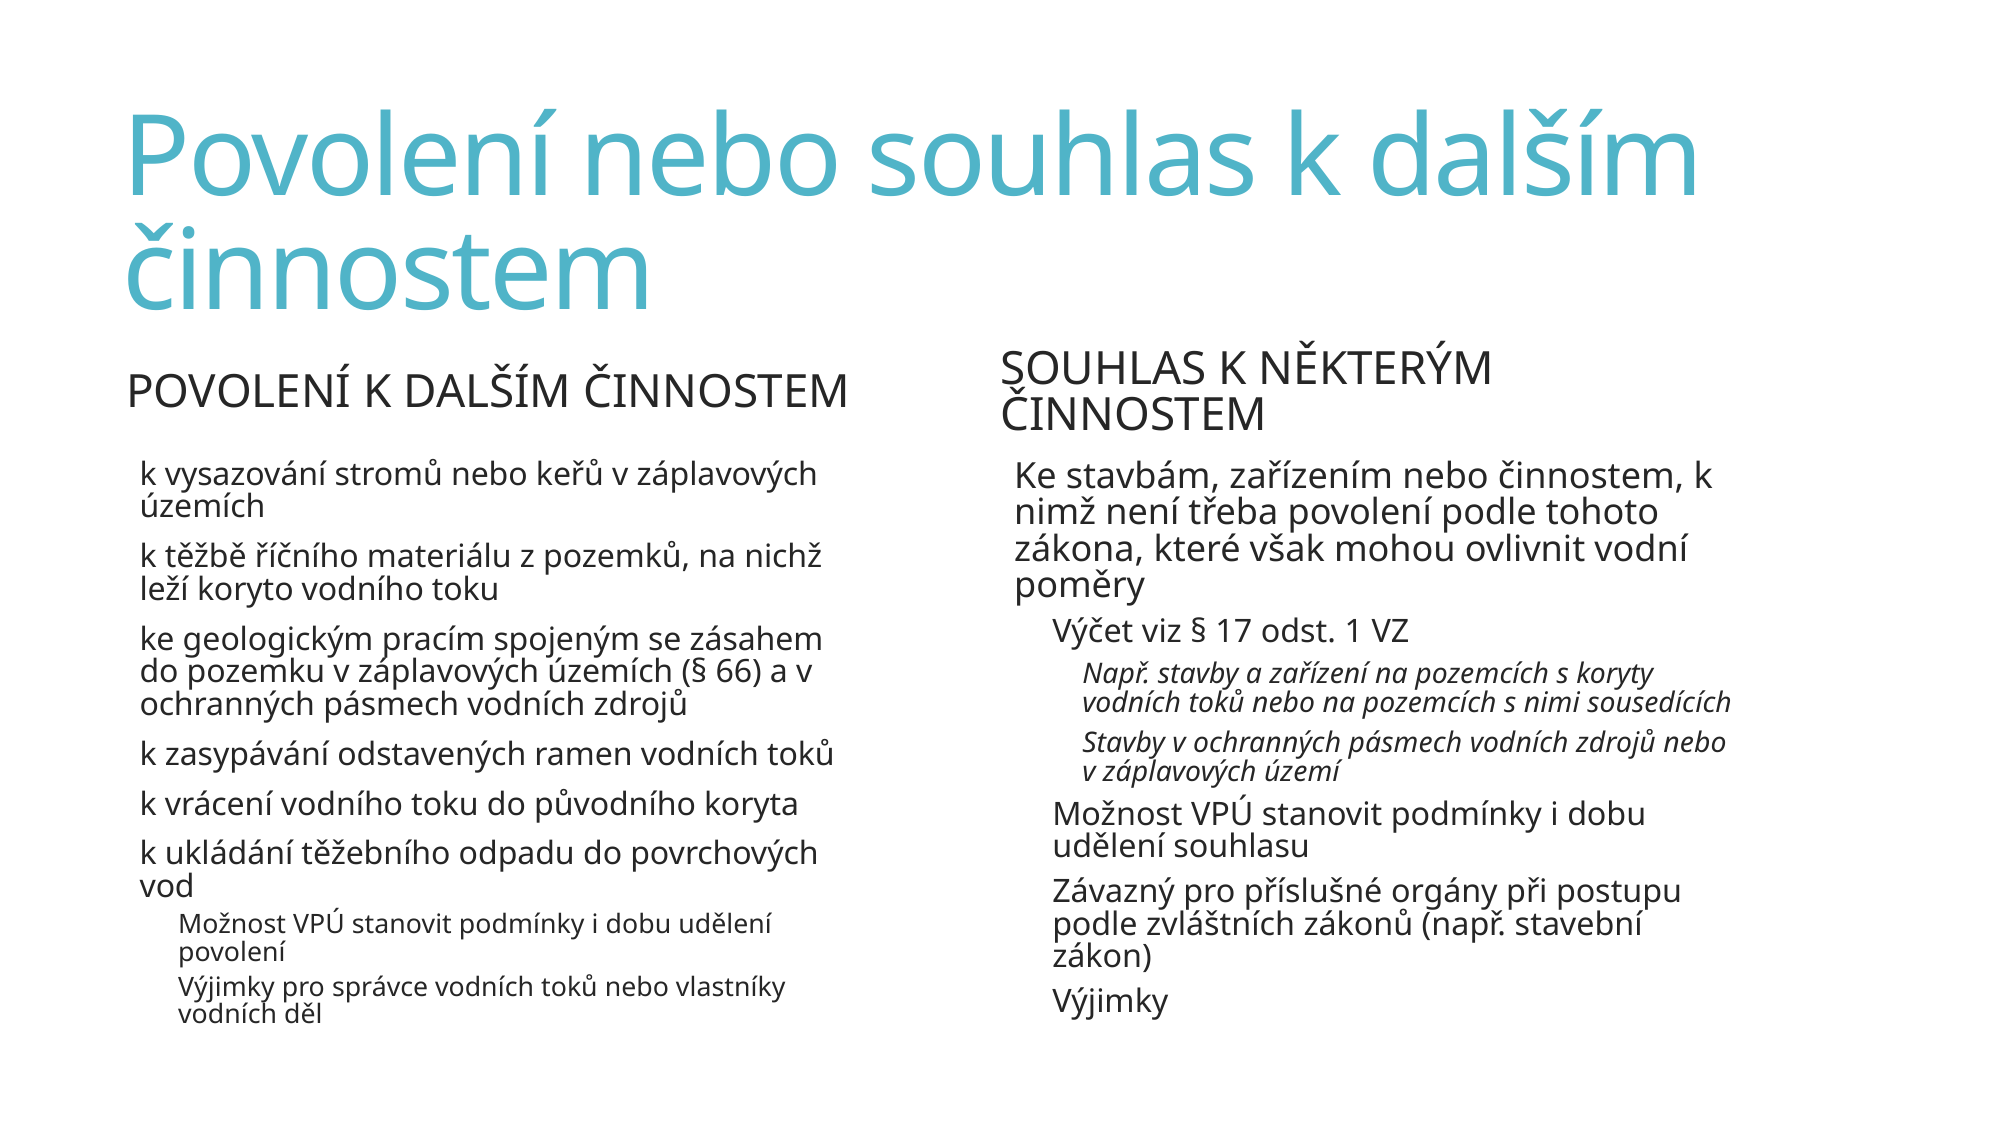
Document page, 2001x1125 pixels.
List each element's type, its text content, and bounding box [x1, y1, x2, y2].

list Souhlas k některým činnostem [985, 334, 1751, 451]
list Povolení k dalším činnostem [111, 334, 876, 451]
list k vysazování stromů nebo keřů v záplavových územích k těžbě říčního materiálu z pozemků, na nichž leží koryto vodního toku ke geologickým pracím spojeným se zásahem do pozemku v záplavových územích (§ 66) a v ochranných pásmech vodních zdrojů k zasypávání odstavených ramen vodních toků k vrácení vodního toku do původního koryta k ukládání těžebního odpadu do povrchových vod Možnost VPÚ stanovit podmínky i dobu udělení povolení Výjimky pro správce vodních toků nebo vlastníky vodních děl [111, 451, 876, 1043]
list Ke stavbám, zařízením nebo činnostem, k nimž není třeba povolení podle tohoto zákona, které však mohou ovlivnit vodní poměry Výčet viz § 17 odst. 1 VZ Např. stavby a zařízení na pozemcích s koryty vodních toků nebo na pozemcích s nimi sousedících Stavby v ochranných pásmech vodních zdrojů nebo v záplavových území Možnost VPÚ stanovit podmínky i dobu udělení souhlasu Závazný pro příslušné orgány při postupu podle zvláštních zákonů (např. stavební zákon) Výjimky [985, 451, 1751, 1043]
title Povolení nebo souhlas k dalším činnostem [107, 81, 1875, 354]
